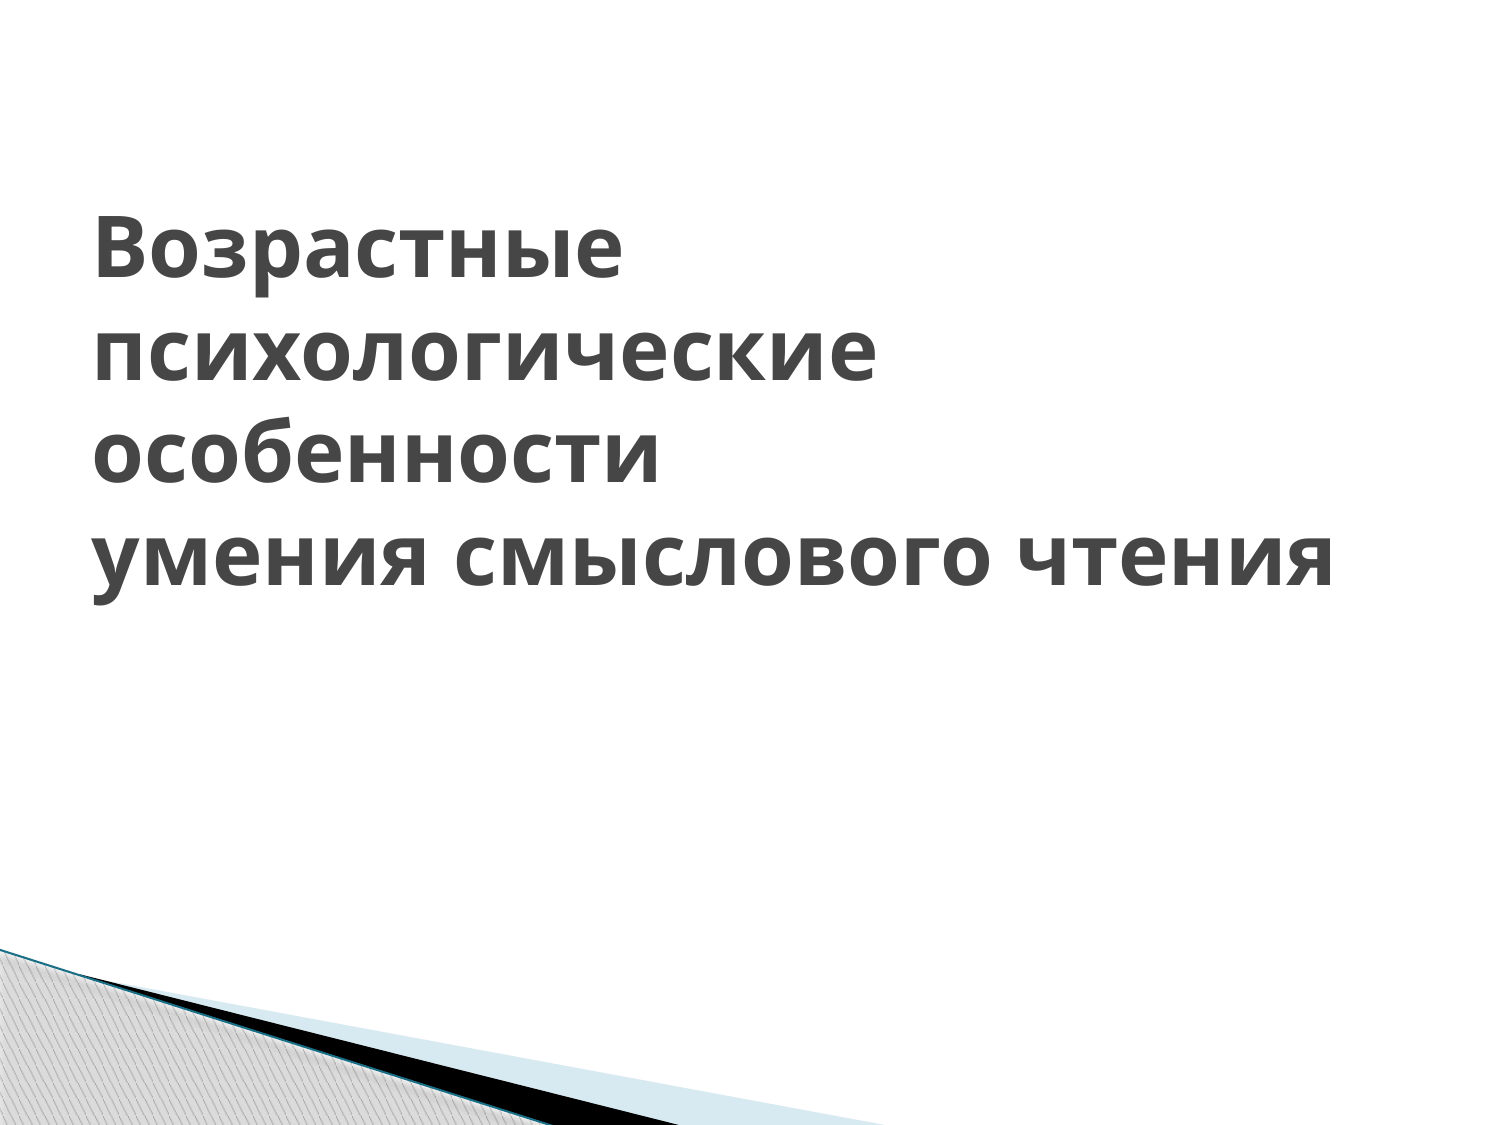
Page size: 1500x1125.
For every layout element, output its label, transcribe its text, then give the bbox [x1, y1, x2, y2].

title Возрастные психологические особенности умения смыслового чтения [76, 160, 1427, 634]
